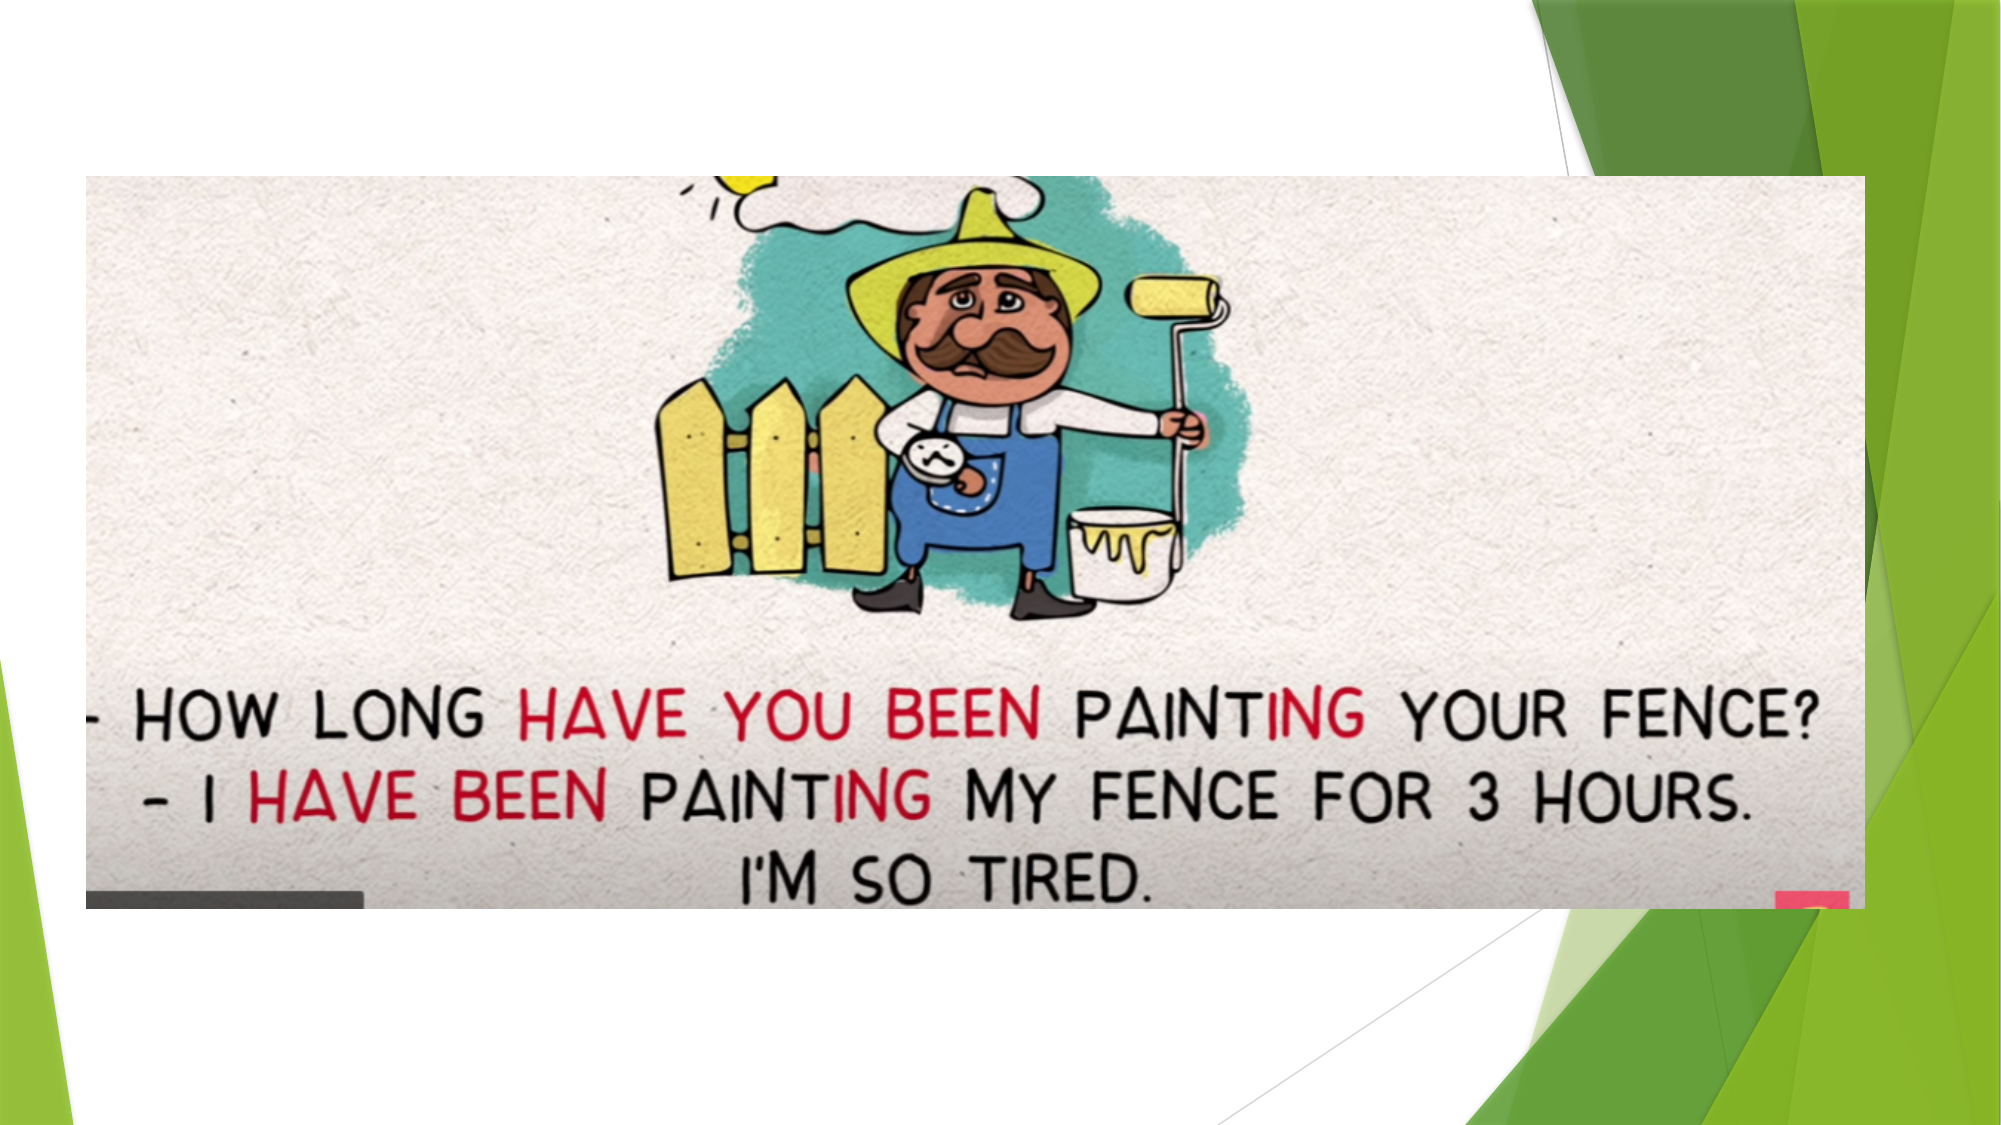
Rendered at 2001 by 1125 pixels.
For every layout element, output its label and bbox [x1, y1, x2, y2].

picture [86, 176, 1866, 910]
